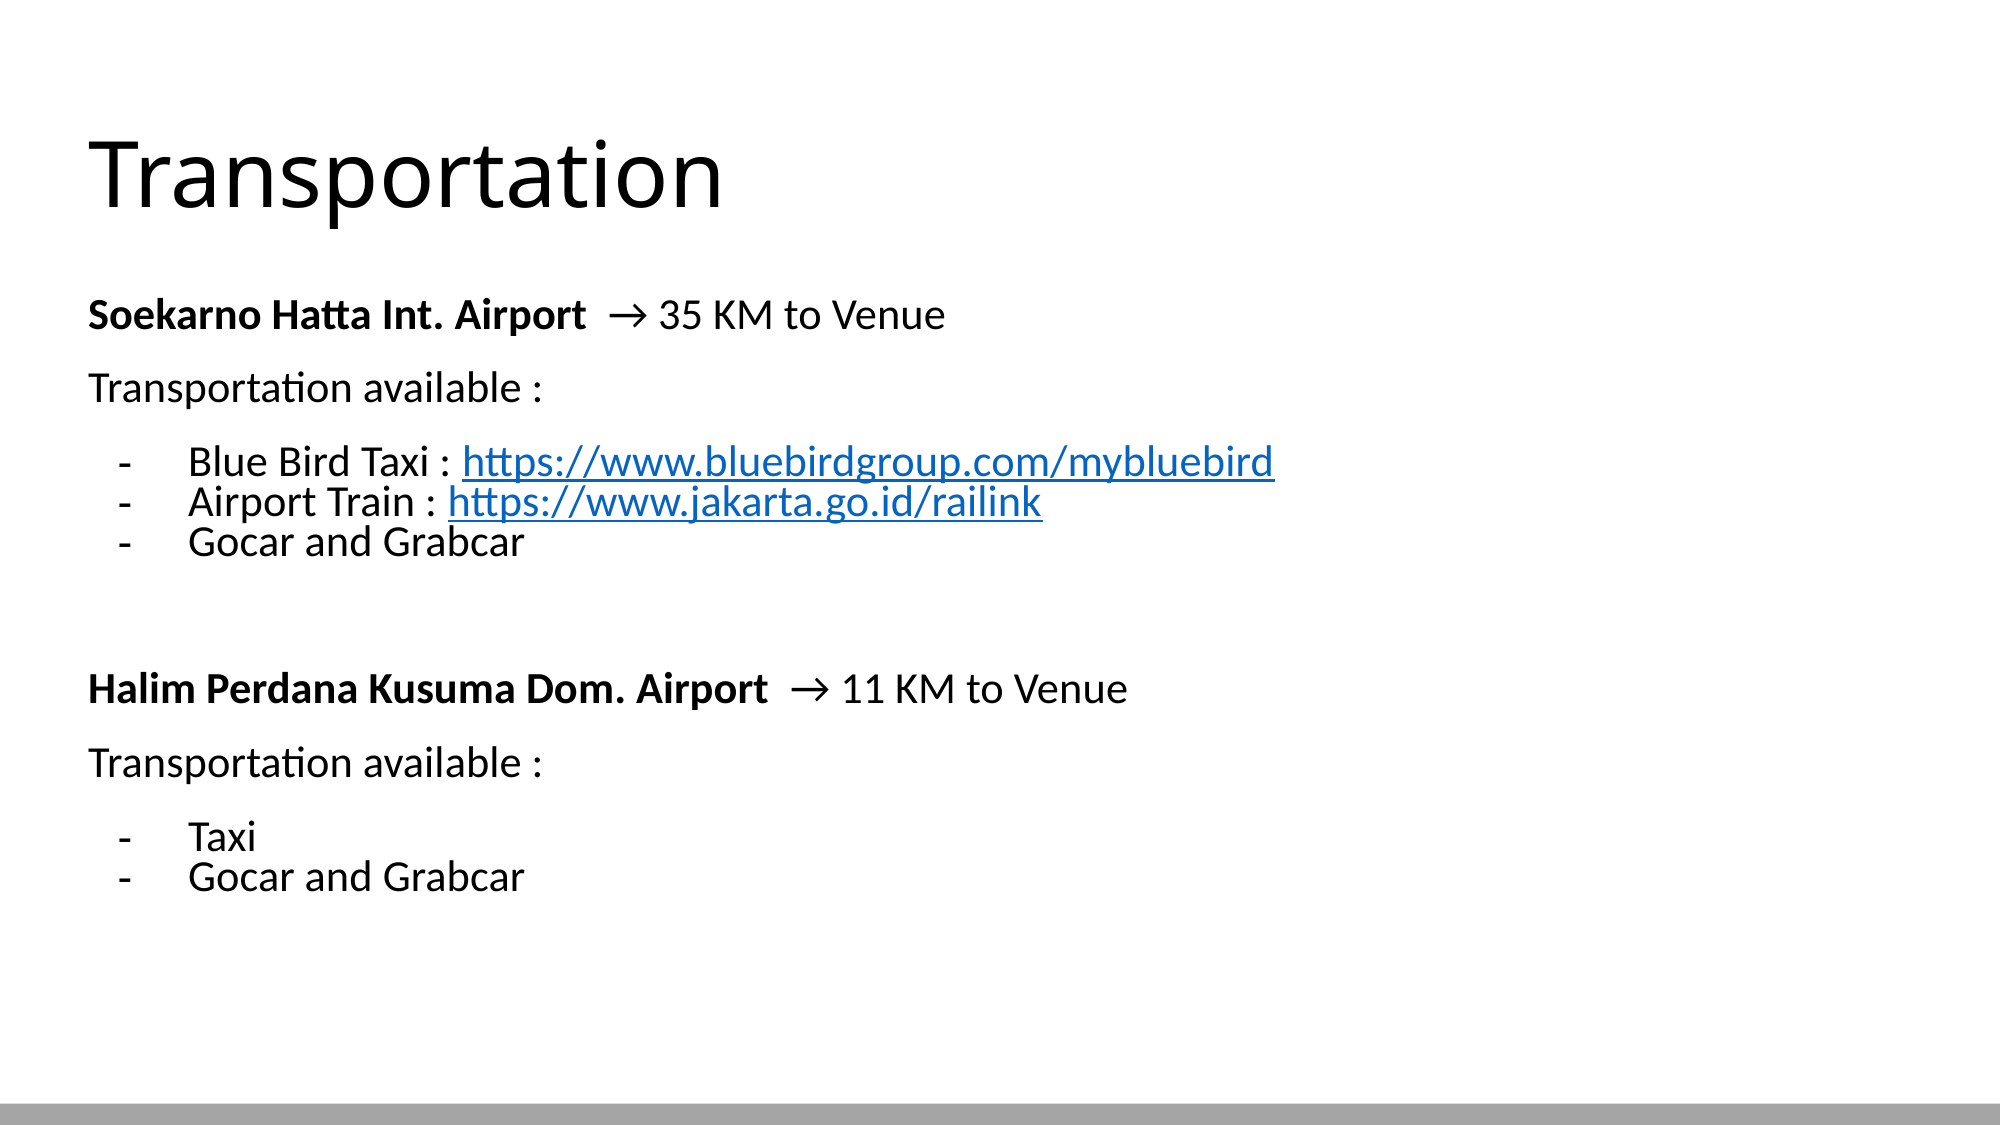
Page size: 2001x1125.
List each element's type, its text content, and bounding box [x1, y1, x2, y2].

title Transportation [68, 97, 1932, 252]
list Soekarno Hatta Int. Airport → 35 KM to Venue Transportation available : Blue Bird Taxi : https://www.bluebirdgroup.com/mybluebird Airport Train : https://www.jakarta.go.id/railink Gocar and Grabcar Halim Perdana Kusuma Dom. Airport → 11 KM to Venue Transportation available : Taxi Gocar and Grabcar [68, 276, 1932, 1000]
